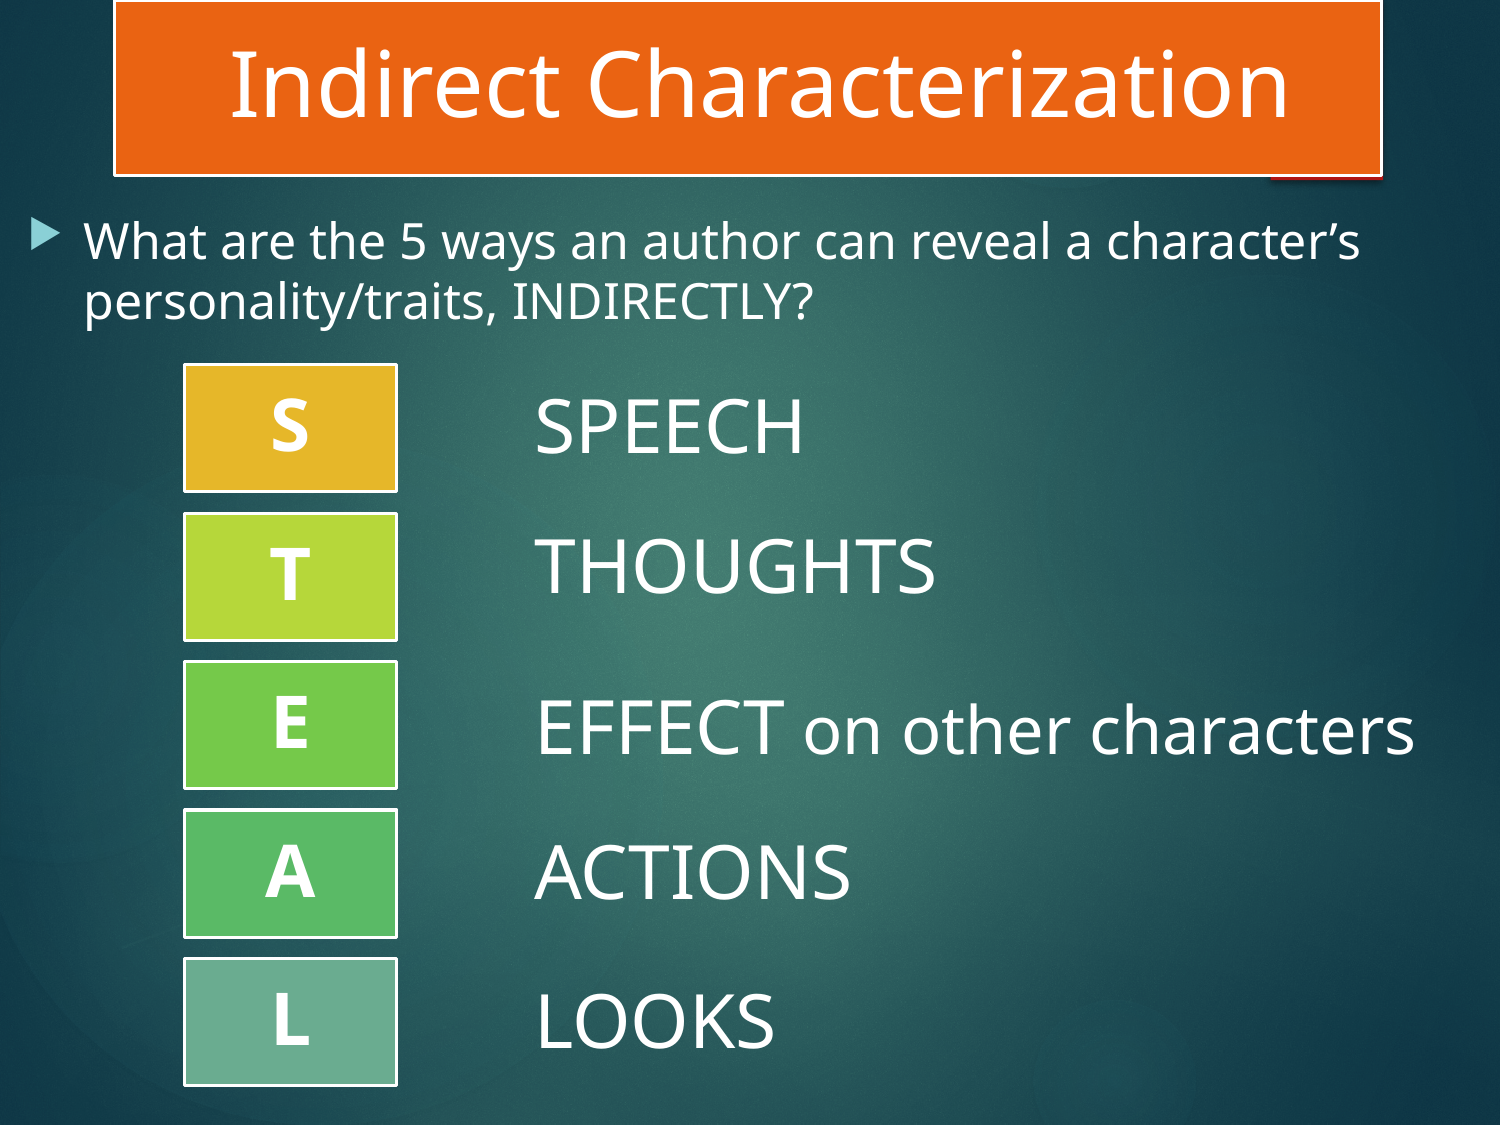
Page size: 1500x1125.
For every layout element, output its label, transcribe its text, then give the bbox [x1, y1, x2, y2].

text_box SPEECH [519, 371, 1224, 477]
text_box ACTIONS [519, 817, 1224, 923]
text_box EFFECT on other characters [519, 672, 1500, 777]
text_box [113, 0, 1382, 176]
text_box LOOKS [519, 966, 1224, 1071]
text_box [143, 364, 439, 1087]
list What are the 5 ways an author can reveal a character’s personality/traits, INDIRECTLY? [12, 201, 1484, 890]
text_box THOUGHTS [519, 511, 1224, 617]
